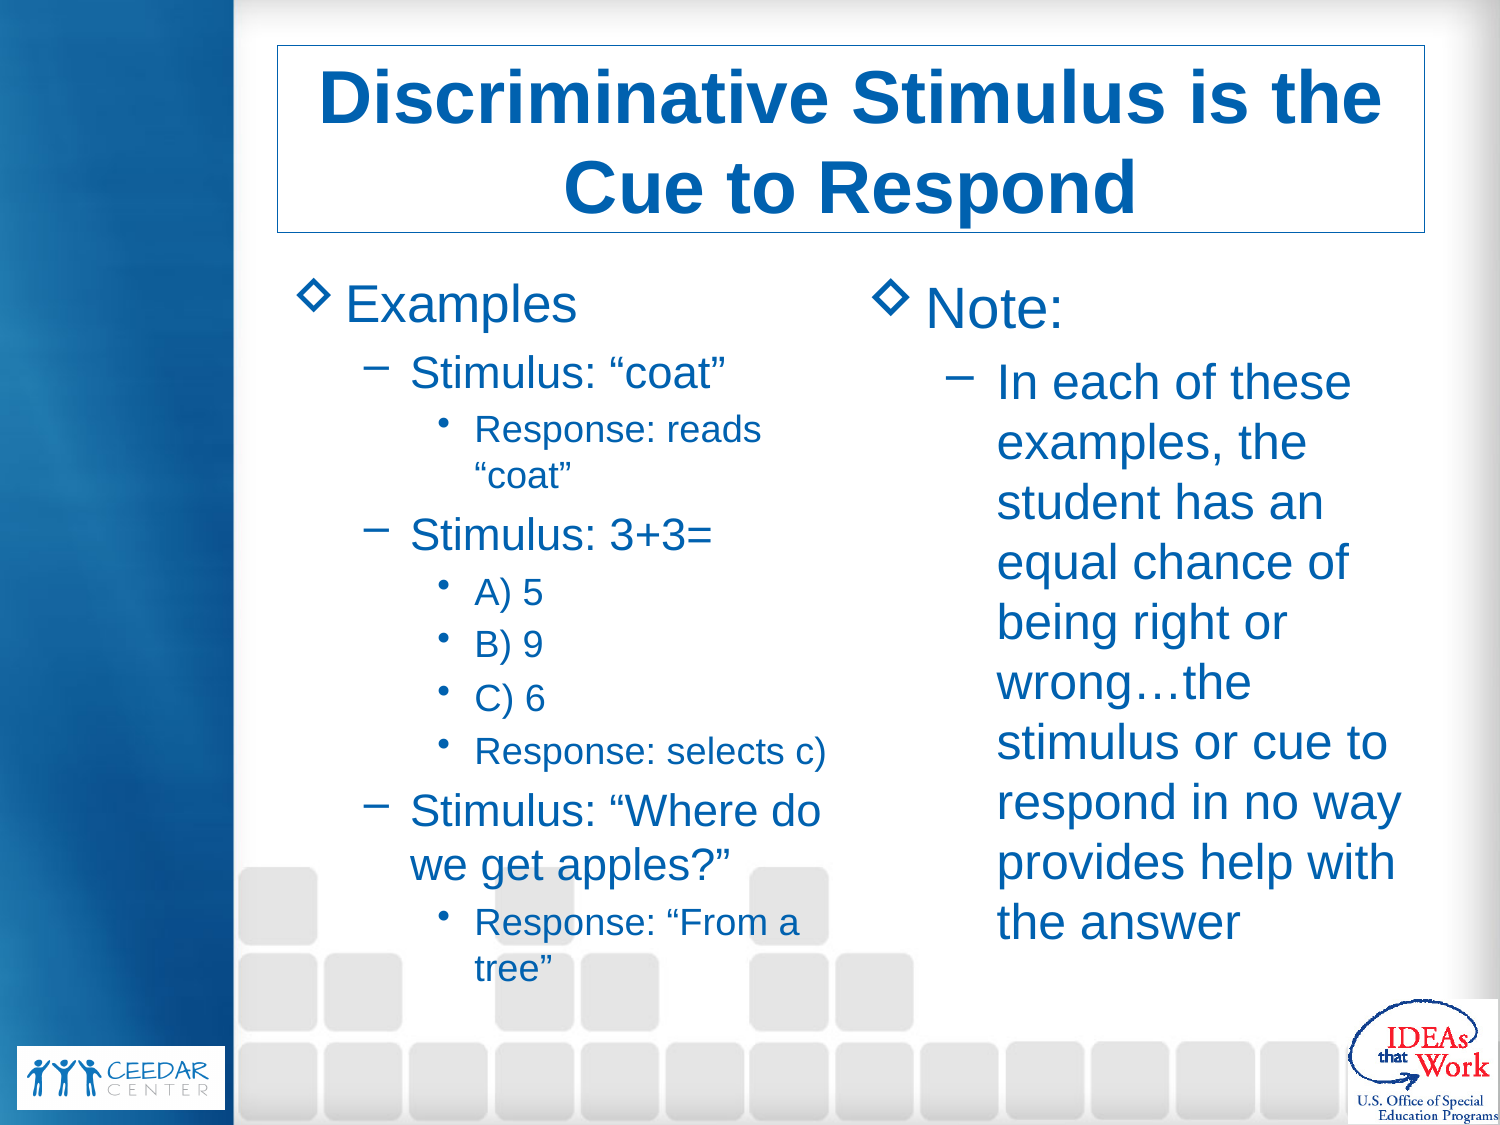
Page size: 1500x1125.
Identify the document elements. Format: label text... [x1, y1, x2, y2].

list Examples Stimulus: “coat” Response: reads “coat” Stimulus: 3+3= A) 5 B) 9 C) 6 Response: selects c) Stimulus: “Where do we get apples?” Response: “From a tree” [275, 262, 849, 1005]
picture [0, 0, 1500, 1125]
list Note: In each of these examples, the student has an equal chance of being right or wrong…the stimulus or cue to respond in no way provides help with the answer [849, 262, 1425, 1005]
title Discriminative Stimulus is the Cue to Respond [277, 45, 1425, 233]
